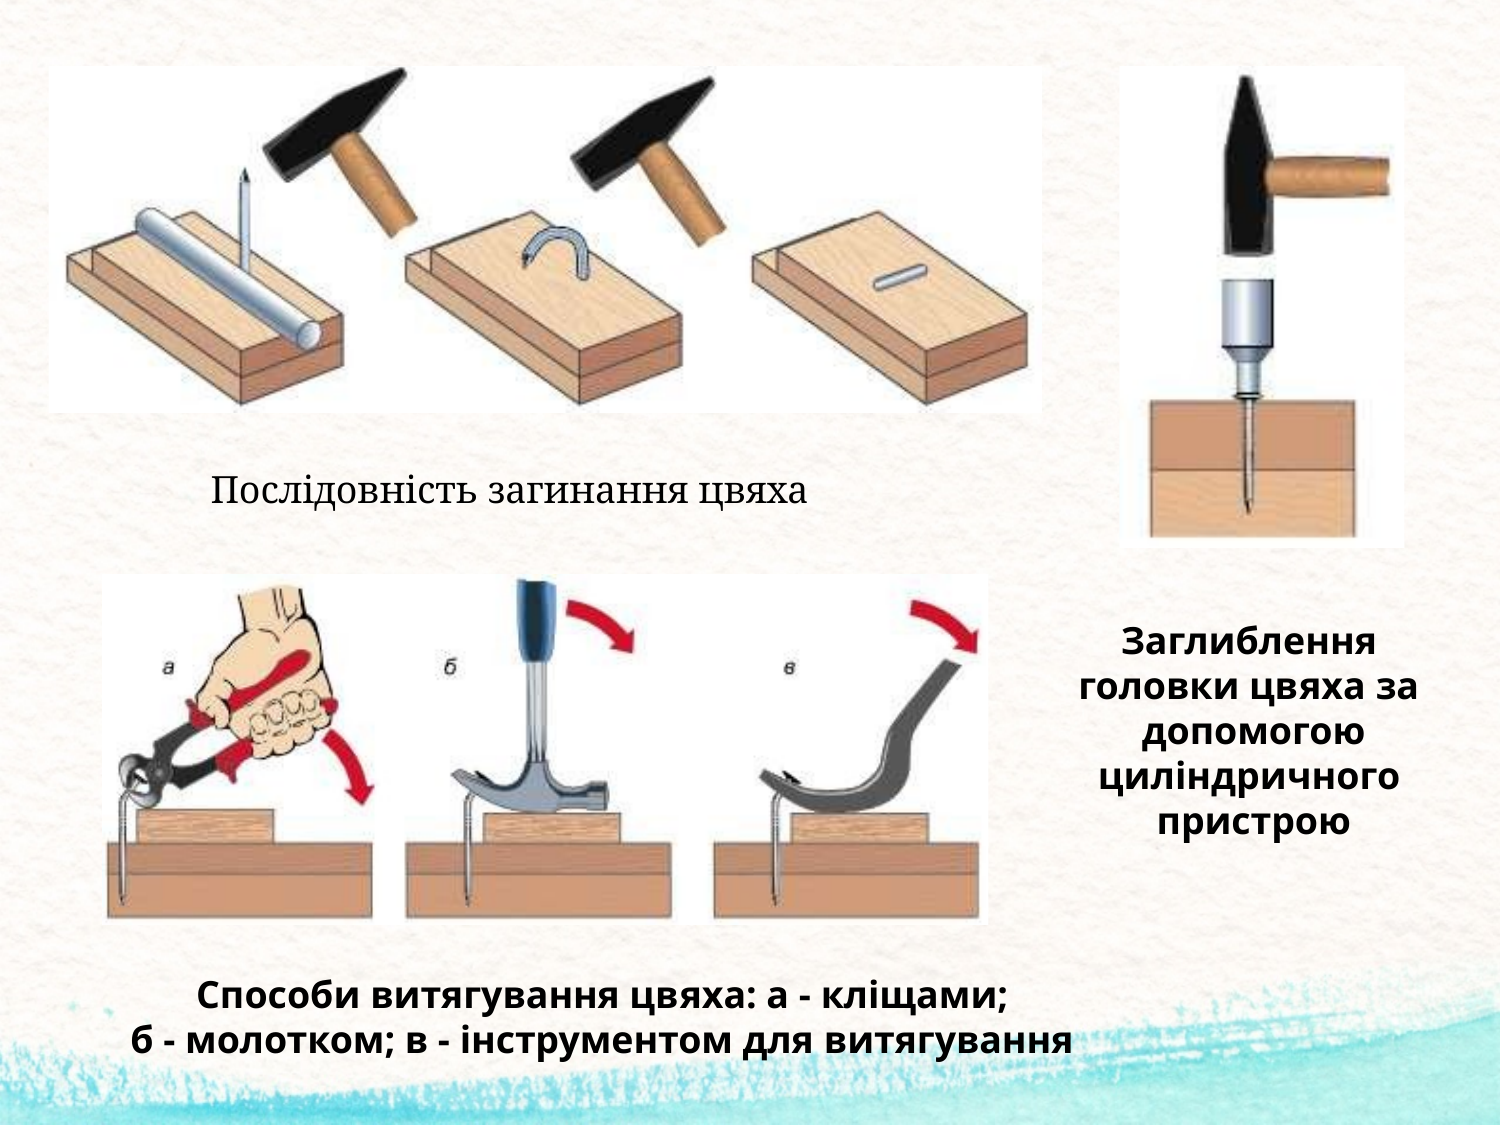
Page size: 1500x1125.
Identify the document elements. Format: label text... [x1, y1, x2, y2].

text_box [102, 574, 989, 925]
text_box [48, 66, 1043, 413]
picture [0, 0, 1500, 1125]
text_box [1119, 66, 1405, 548]
text_box Способи витягування цвяха: а - кліщами; б - молотком; в - інструментом для витягування [76, 969, 1128, 1062]
text_box Заглиблення головки цвяха за допомогою циліндричного пристрою [1062, 615, 1444, 843]
title Послідовність загинання цвяха [208, 413, 896, 511]
